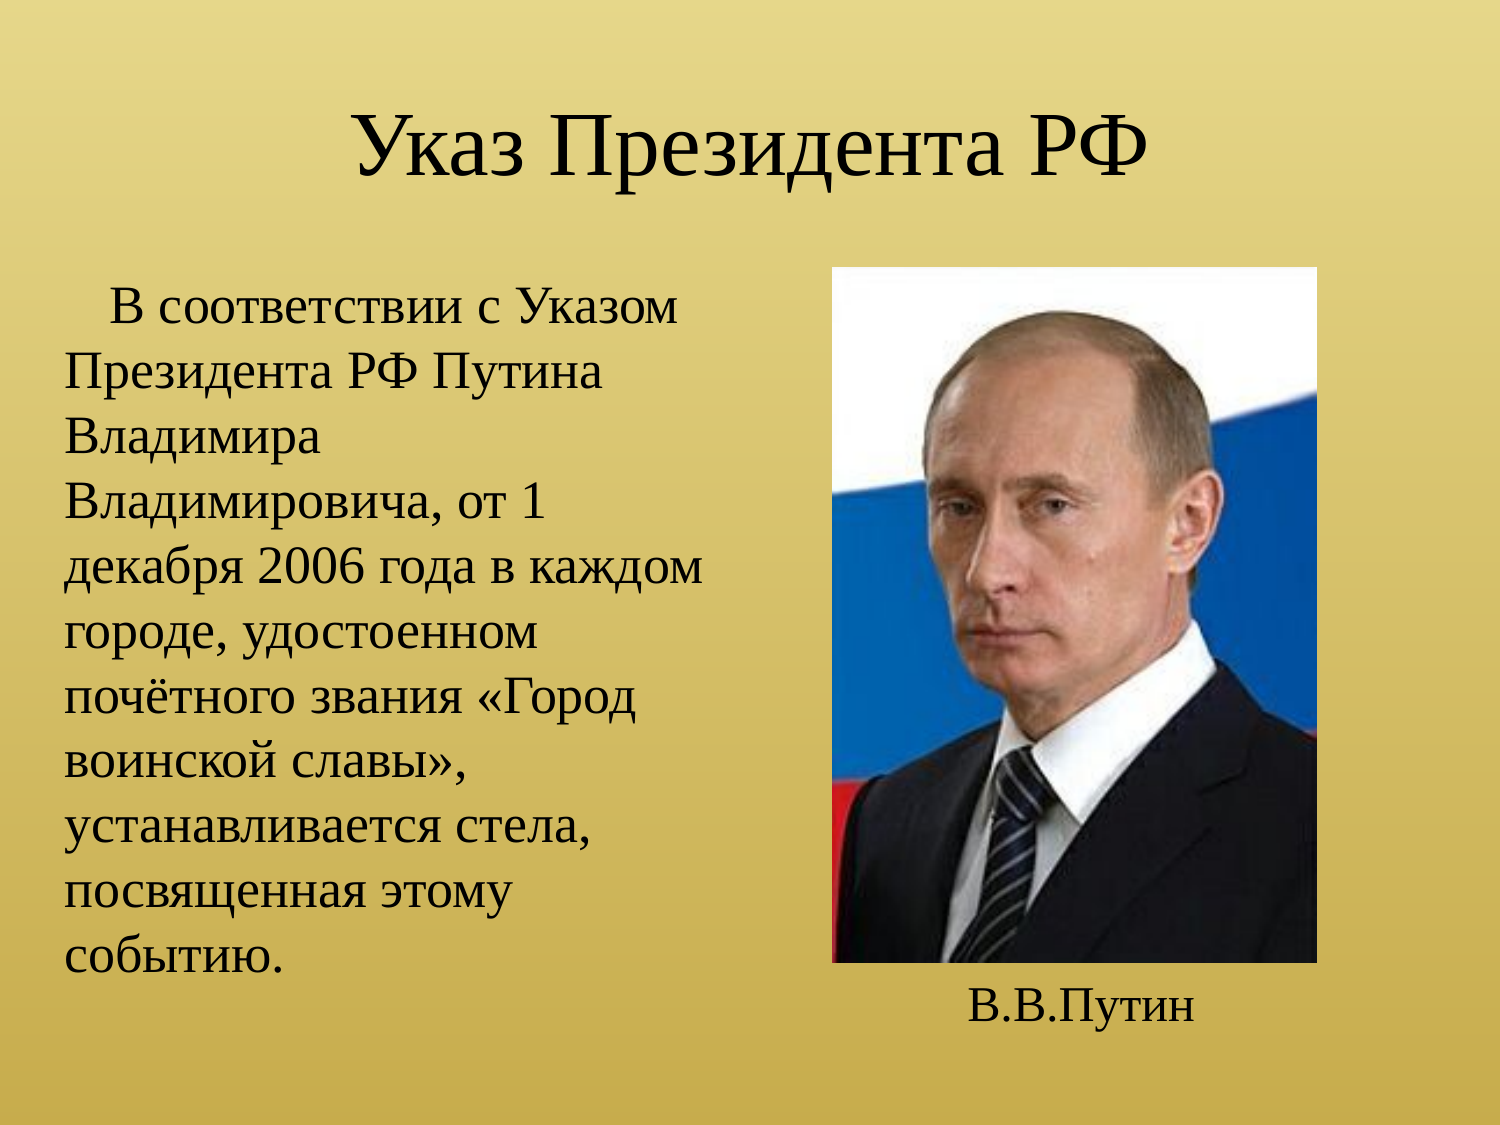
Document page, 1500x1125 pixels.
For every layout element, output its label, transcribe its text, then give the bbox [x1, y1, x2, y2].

title Указ Президента РФ [75, 45, 1425, 233]
list В соответствии с Указом Президента РФ Путина Владимира Владимировича, от 1 декабря 2006 года в каждом городе, удостоенном почётного звания «Город воинской славы», устанавливается стела, посвященная этому событию. [0, 262, 727, 1005]
text_box В.В.Путин [952, 971, 1210, 1039]
picture [832, 266, 1318, 963]
